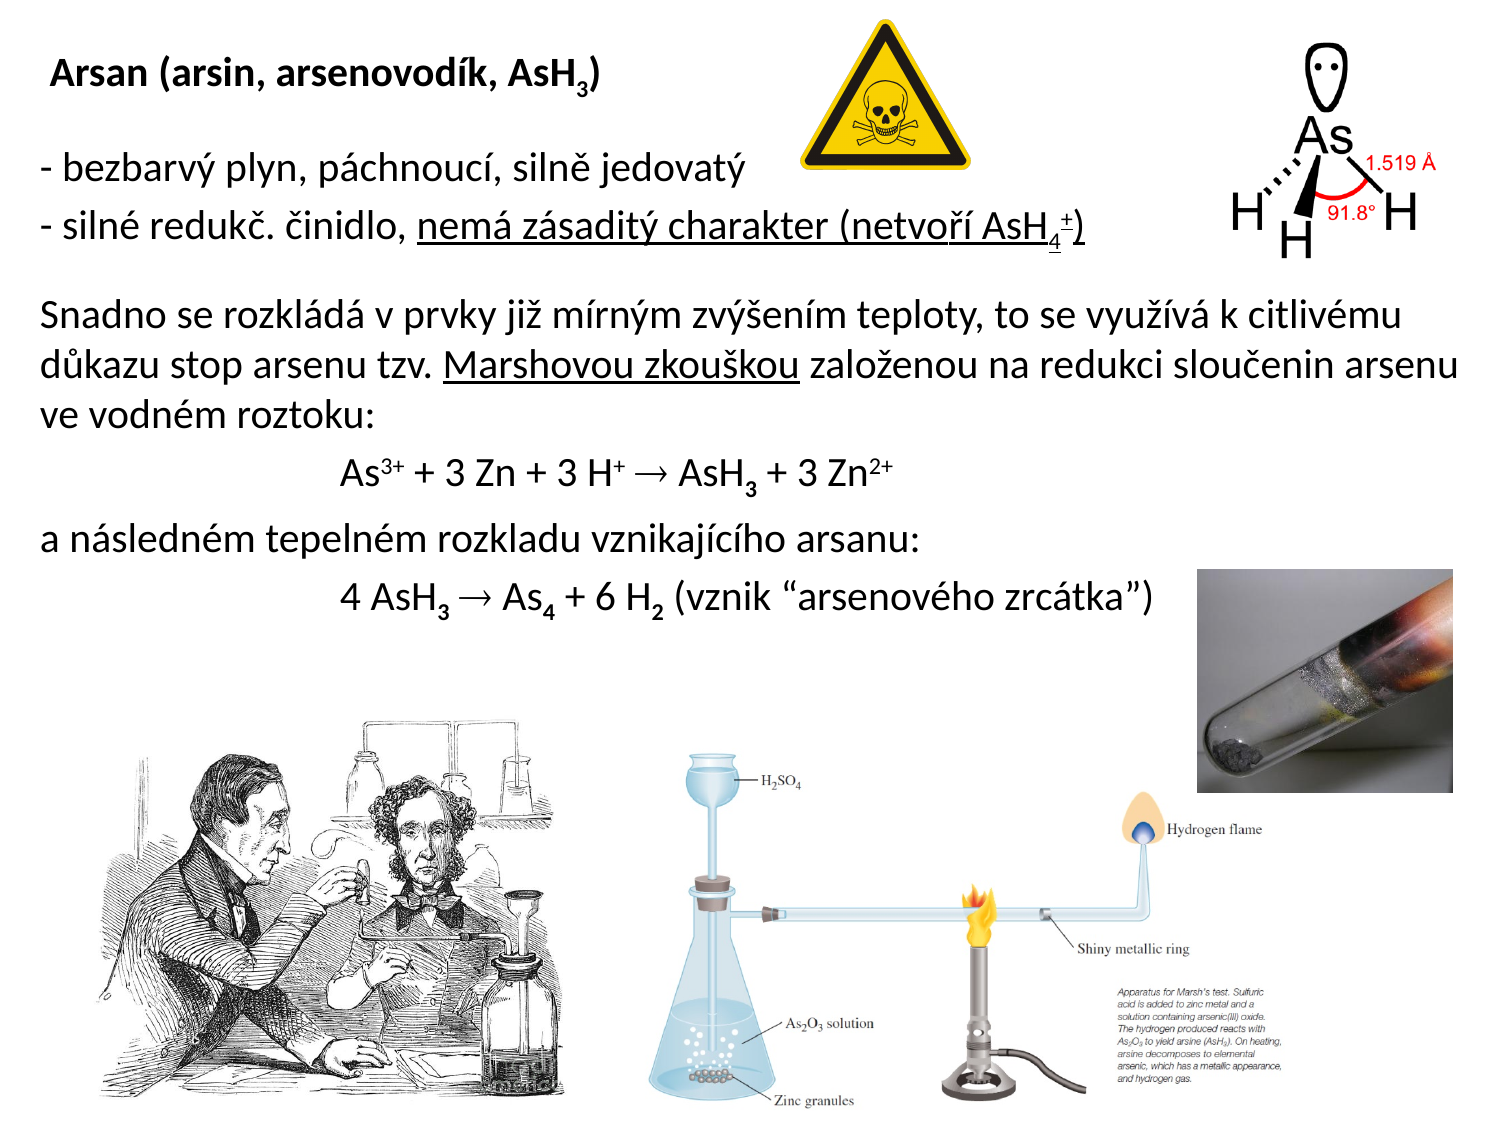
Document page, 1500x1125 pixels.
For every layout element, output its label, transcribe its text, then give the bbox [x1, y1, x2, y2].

picture [1214, 24, 1453, 276]
picture [799, 19, 971, 170]
picture [74, 715, 583, 1111]
picture [622, 569, 1453, 1111]
list Arsan (arsin, arsenovodík, AsH3) - bezbarvý plyn, páchnoucí, silně jedovatý - silné redukč. činidlo, nemá zásaditý charakter (netvoří AsH4+) Snadno se rozkládá v prvky již mírným zvýšením teploty, to se využívá k citlivému důkazu stop arsenu tzv. Marshovou zkouškou založenou na redukci sloučenin arsenu ve vodném roztoku: As3+ + 3 Zn + 3 H+  AsH3 + 3 Zn2+ a následném tepelném rozkladu vznikajícího arsanu: 4 AsH3  As4 + 6 H2 (vznik “arsenového zrcátka”) [24, 37, 1475, 1100]
